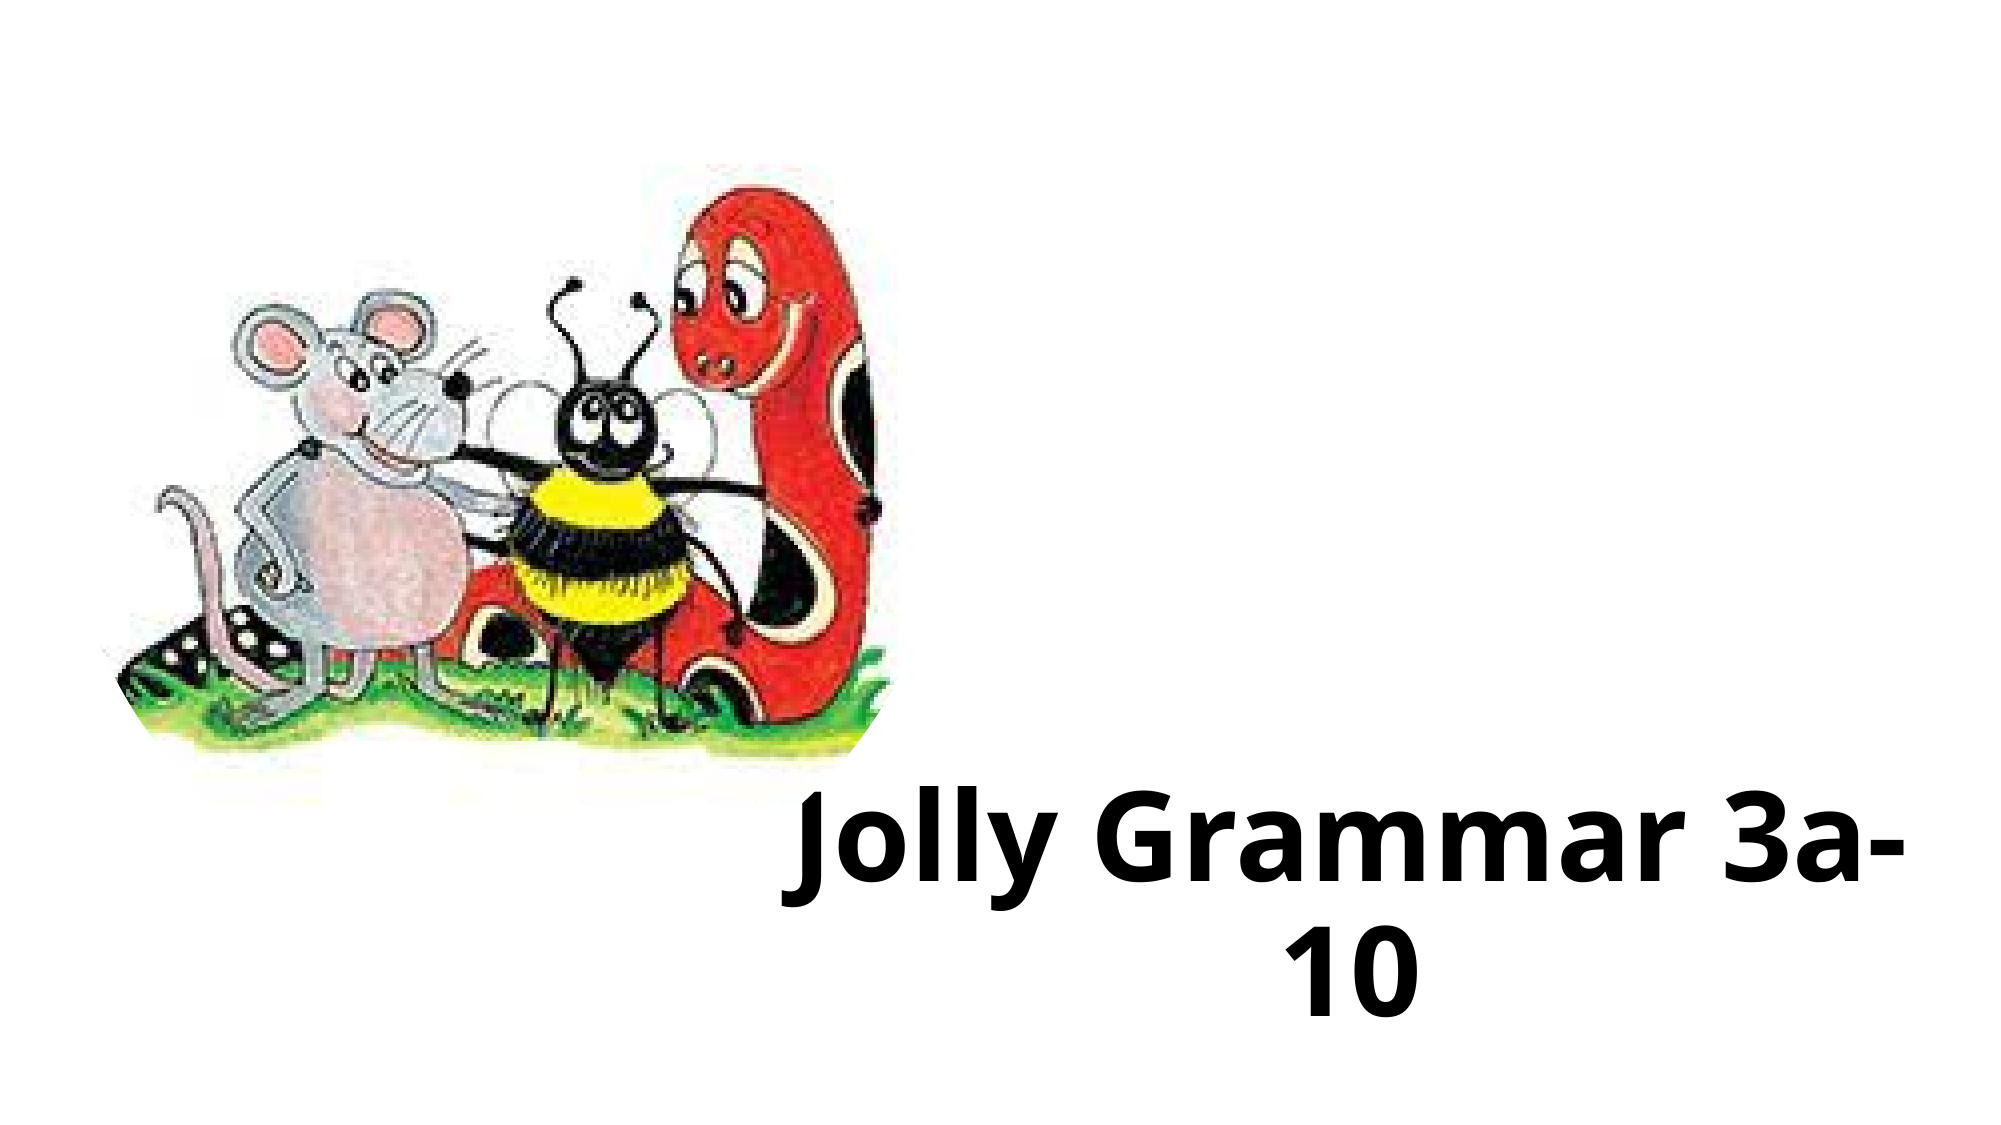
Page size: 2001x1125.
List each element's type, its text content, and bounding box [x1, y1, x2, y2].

picture [66, 36, 947, 918]
text_box Jolly Grammar 3a-10 [737, 558, 1964, 1051]
